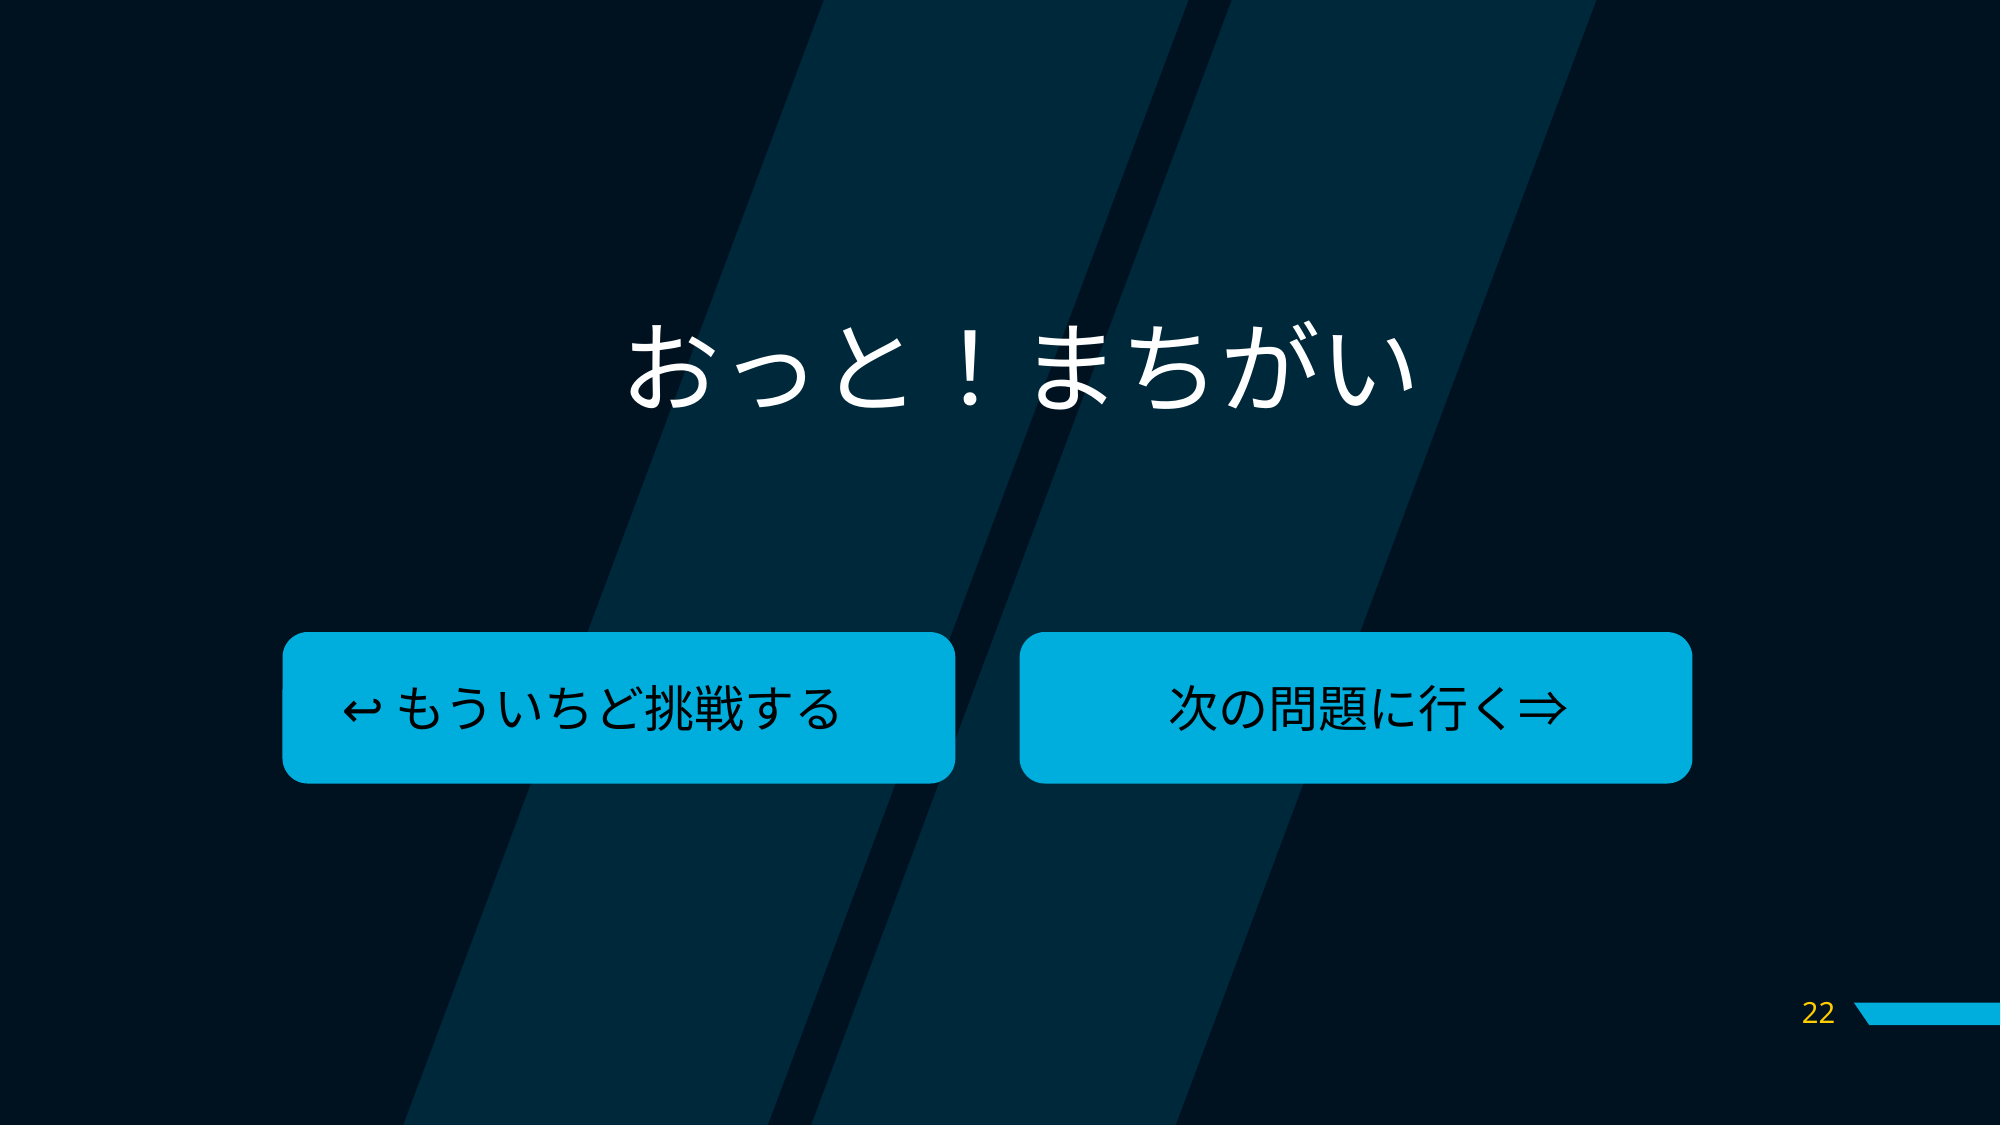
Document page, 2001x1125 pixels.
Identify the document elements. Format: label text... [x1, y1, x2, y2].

slide_number 22 [1760, 984, 1851, 1045]
text_box [282, 632, 956, 784]
text_box [1019, 632, 1693, 784]
text_box ↩もういちど挑戦する [327, 669, 1000, 745]
text_box 次の問題に行く⇒ [1153, 669, 1700, 745]
text_box おっと！まちがい [605, 298, 1540, 434]
